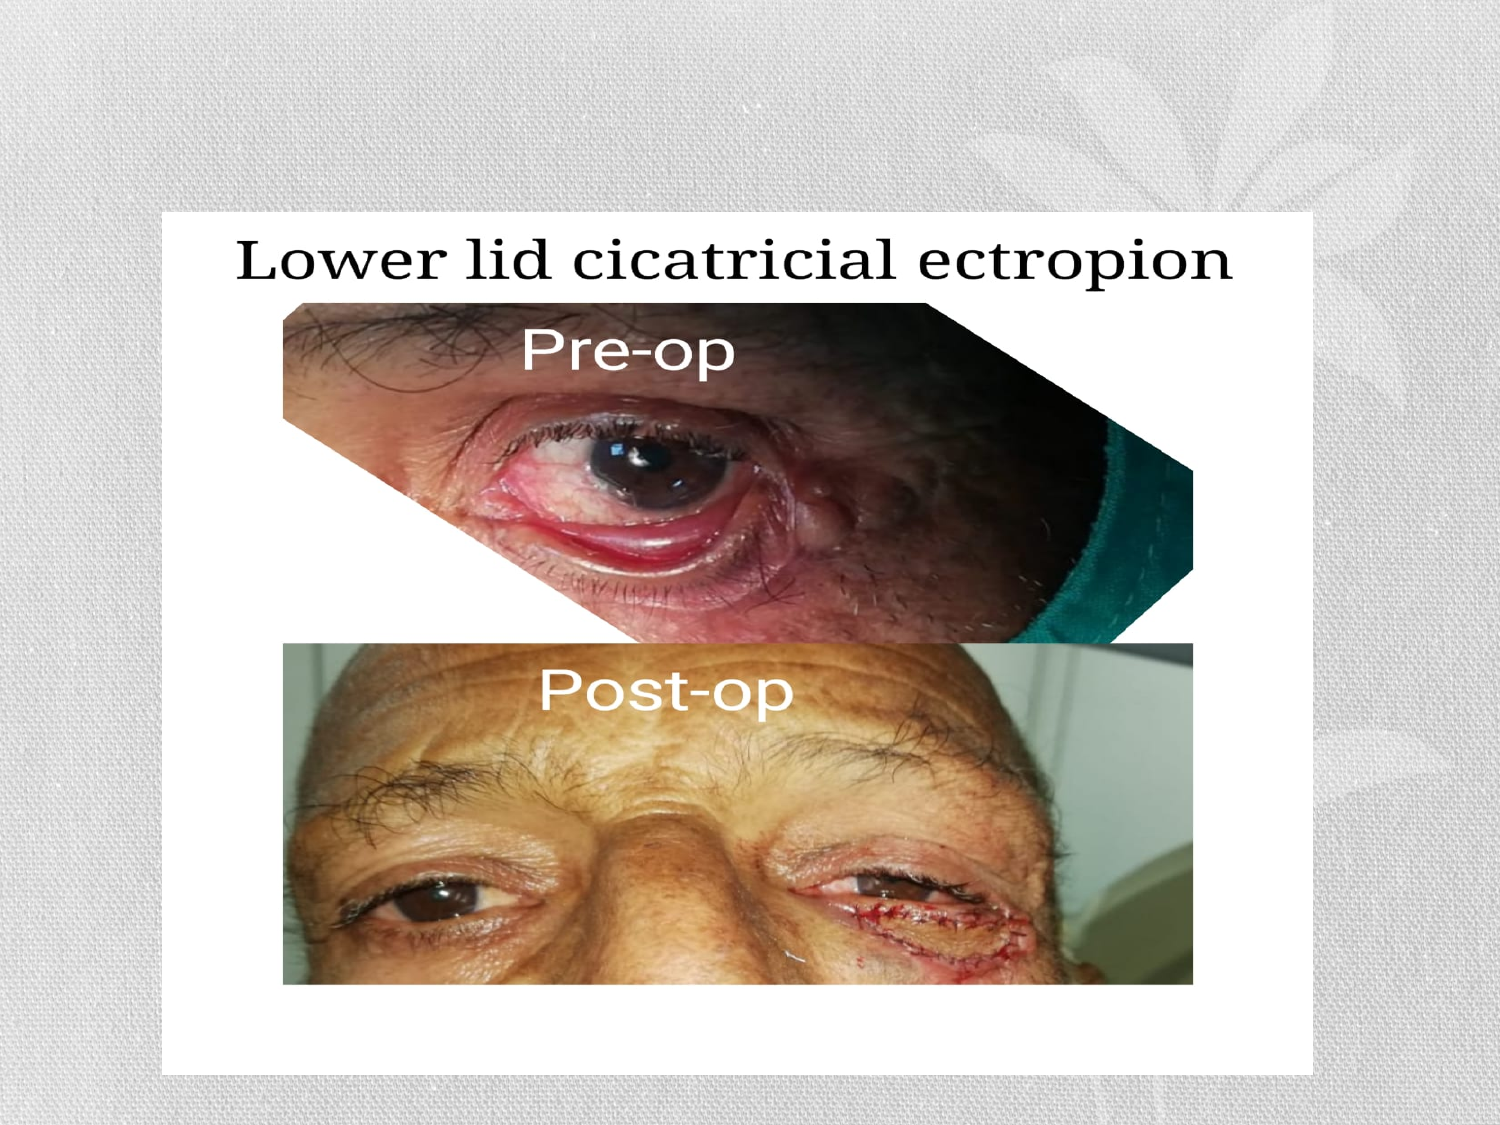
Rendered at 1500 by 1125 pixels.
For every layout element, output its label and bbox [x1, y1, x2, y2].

list [162, 212, 1313, 1076]
